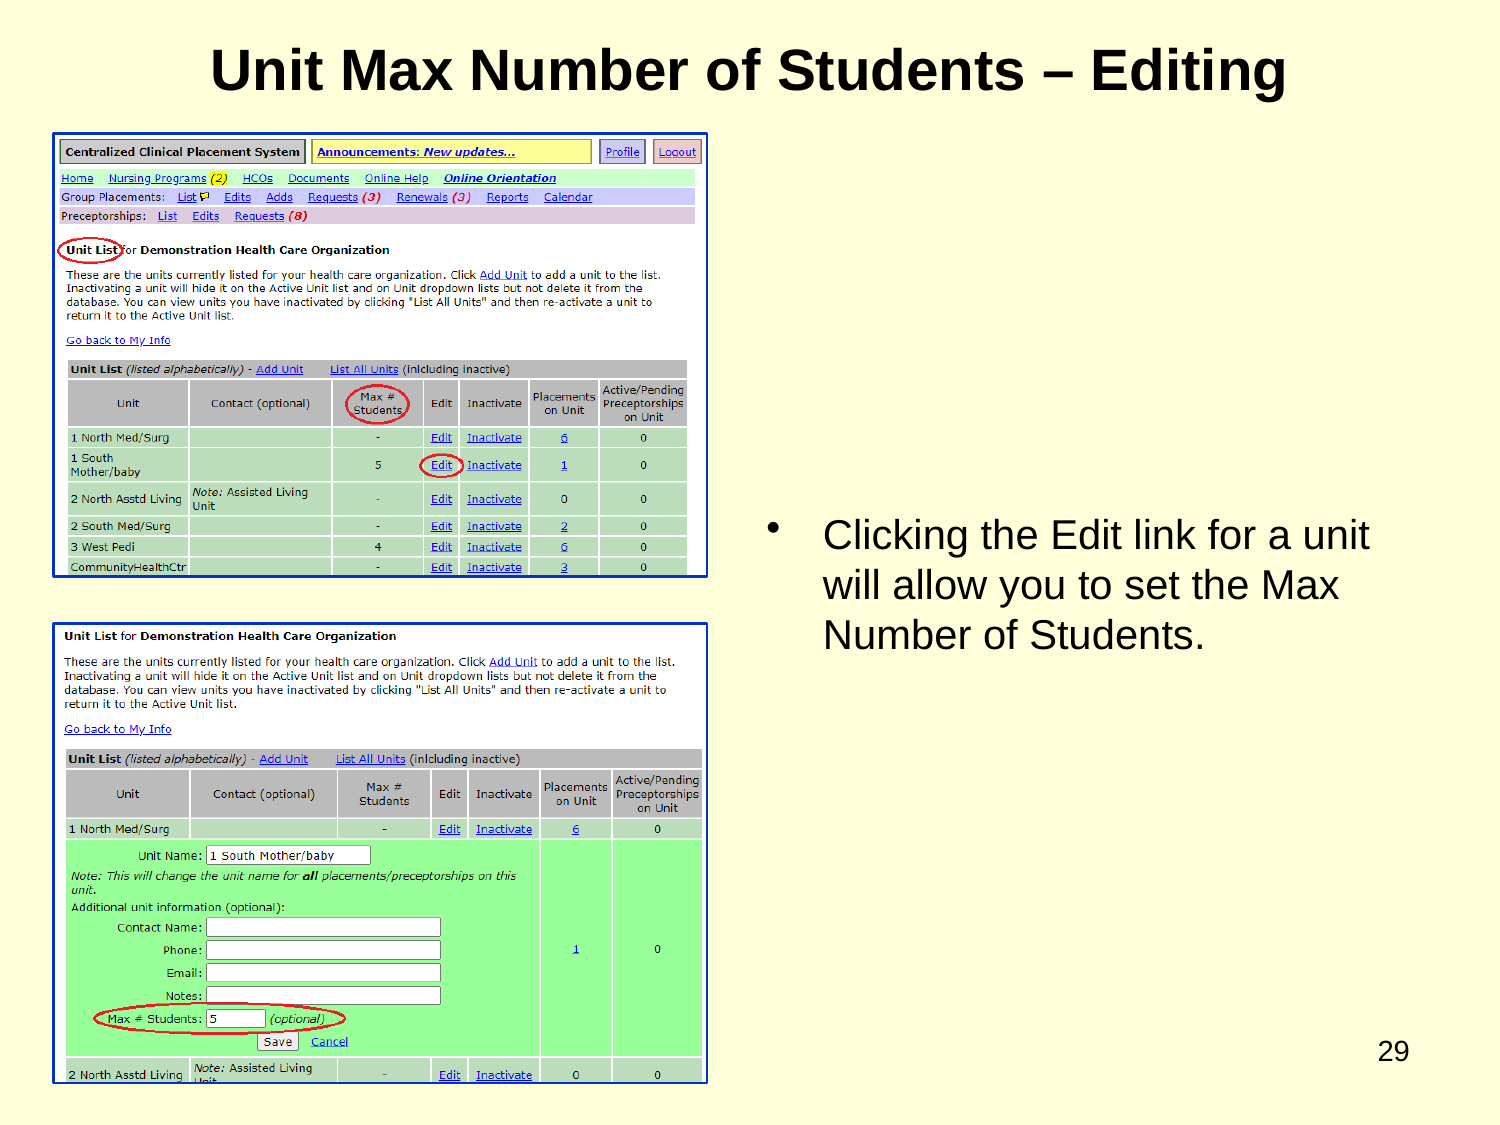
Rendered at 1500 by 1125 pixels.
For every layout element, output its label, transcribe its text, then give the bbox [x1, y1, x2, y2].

list Clicking the Edit link for a unit will allow you to set the Max Number of Students. [751, 499, 1455, 706]
title Unit Max Number of Students – Editing [0, 0, 1500, 136]
picture [54, 134, 706, 576]
slide_number 29 [1074, 1024, 1426, 1103]
picture [54, 624, 706, 1082]
